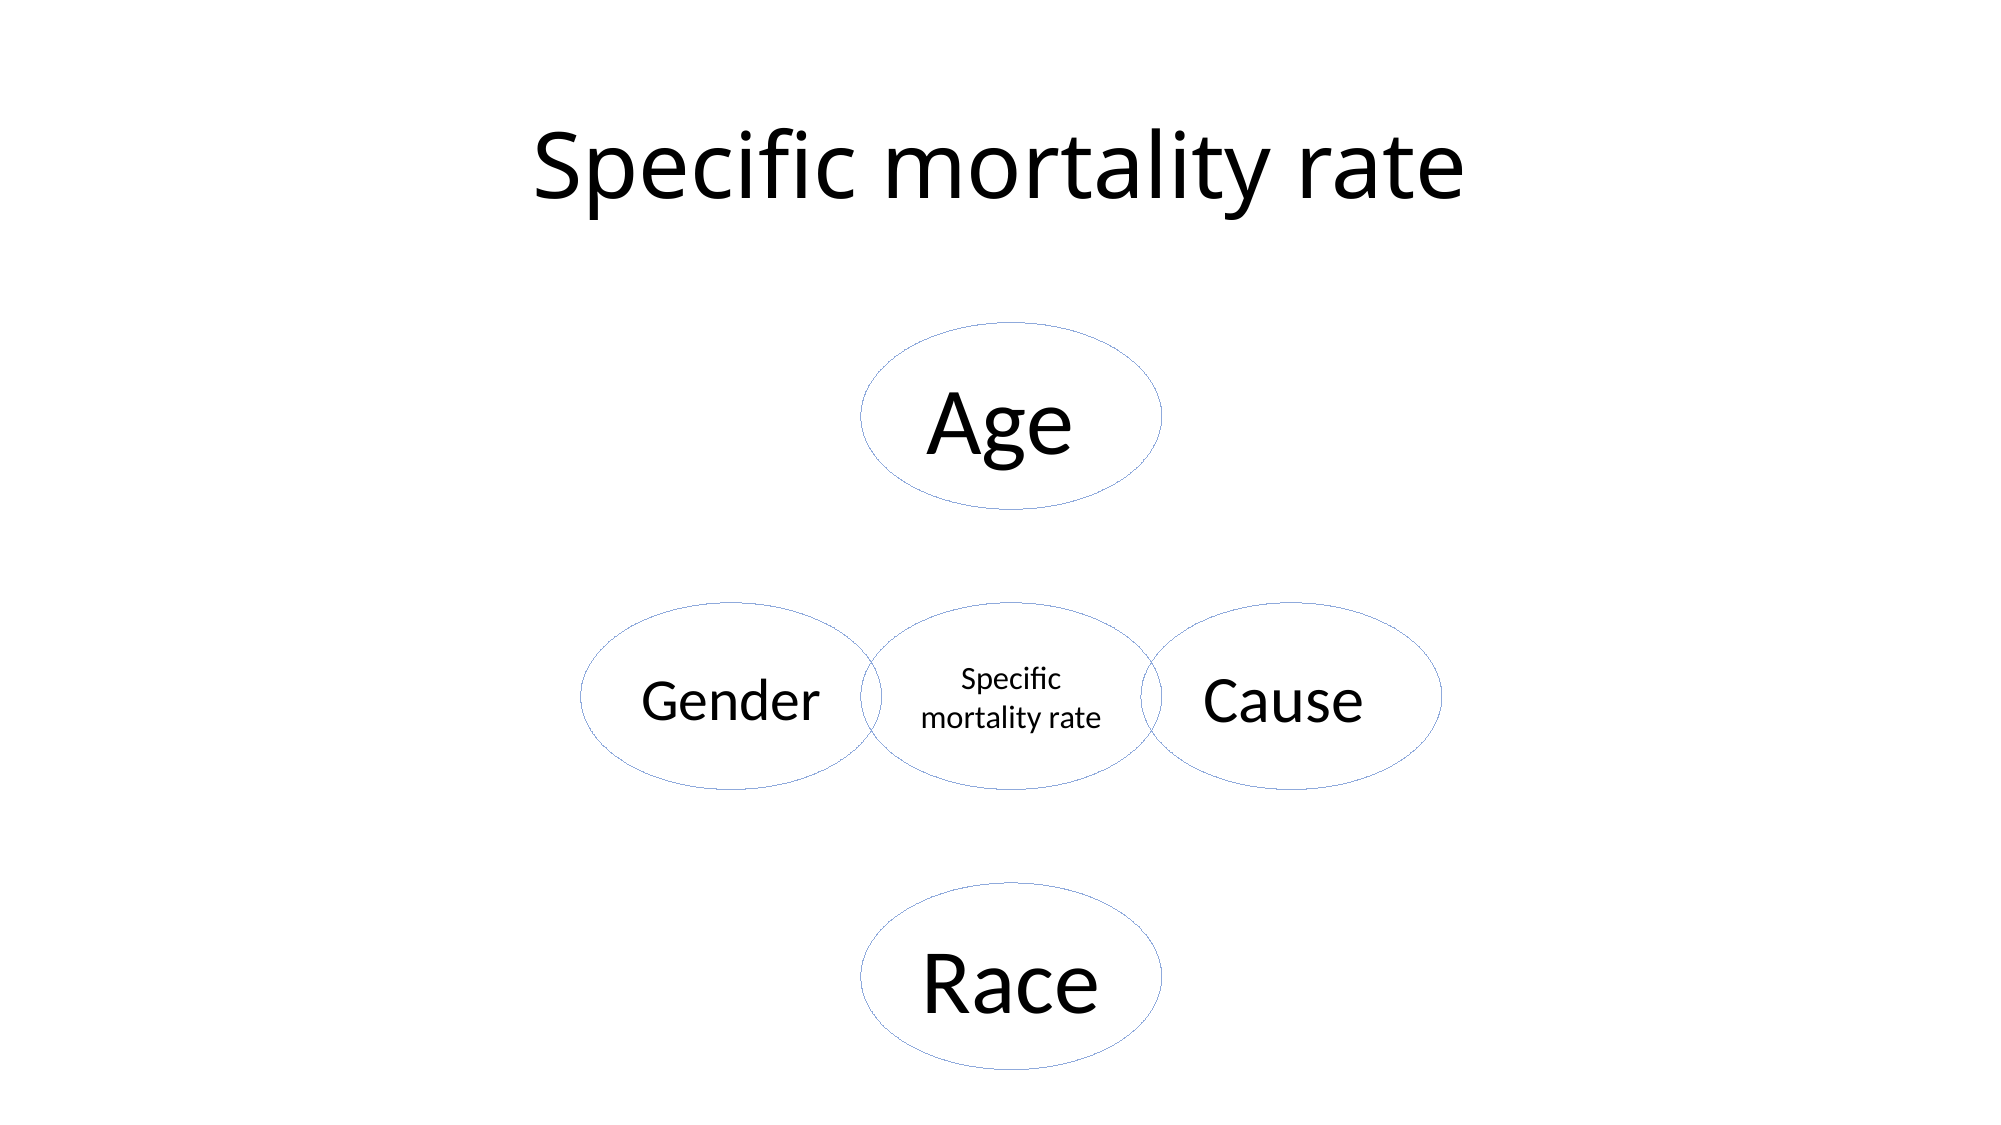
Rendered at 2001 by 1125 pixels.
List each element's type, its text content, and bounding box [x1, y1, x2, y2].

title Specific mortality rate [137, 59, 1863, 278]
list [409, 322, 1614, 1070]
